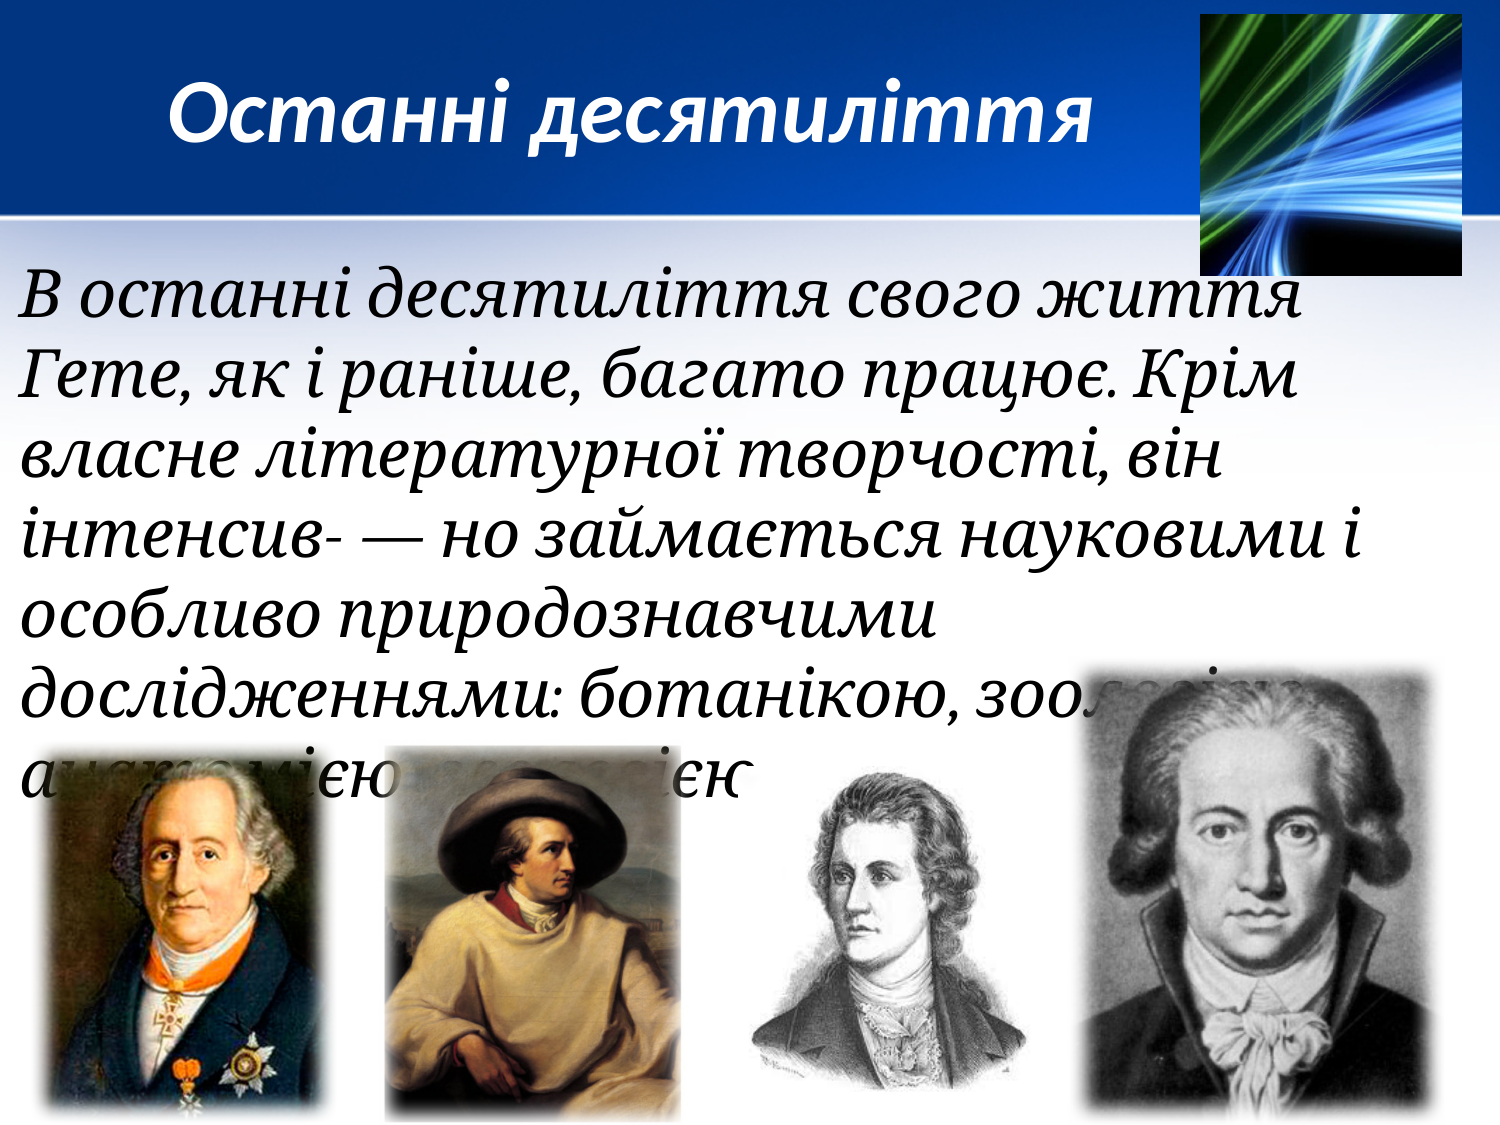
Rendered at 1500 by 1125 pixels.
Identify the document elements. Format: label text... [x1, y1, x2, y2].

picture [0, 0, 1500, 1125]
title Останні десятиліття [37, 12, 1225, 200]
list В останні десятиліття свого життя Гете, як і раніше, багато працює. Крім власне літературної творчості, він інтенсив- — но займається науковими і особливо природознавчими дослідженнями: ботанікою, зоологією, анатомією, геологією. [4, 243, 1430, 1044]
